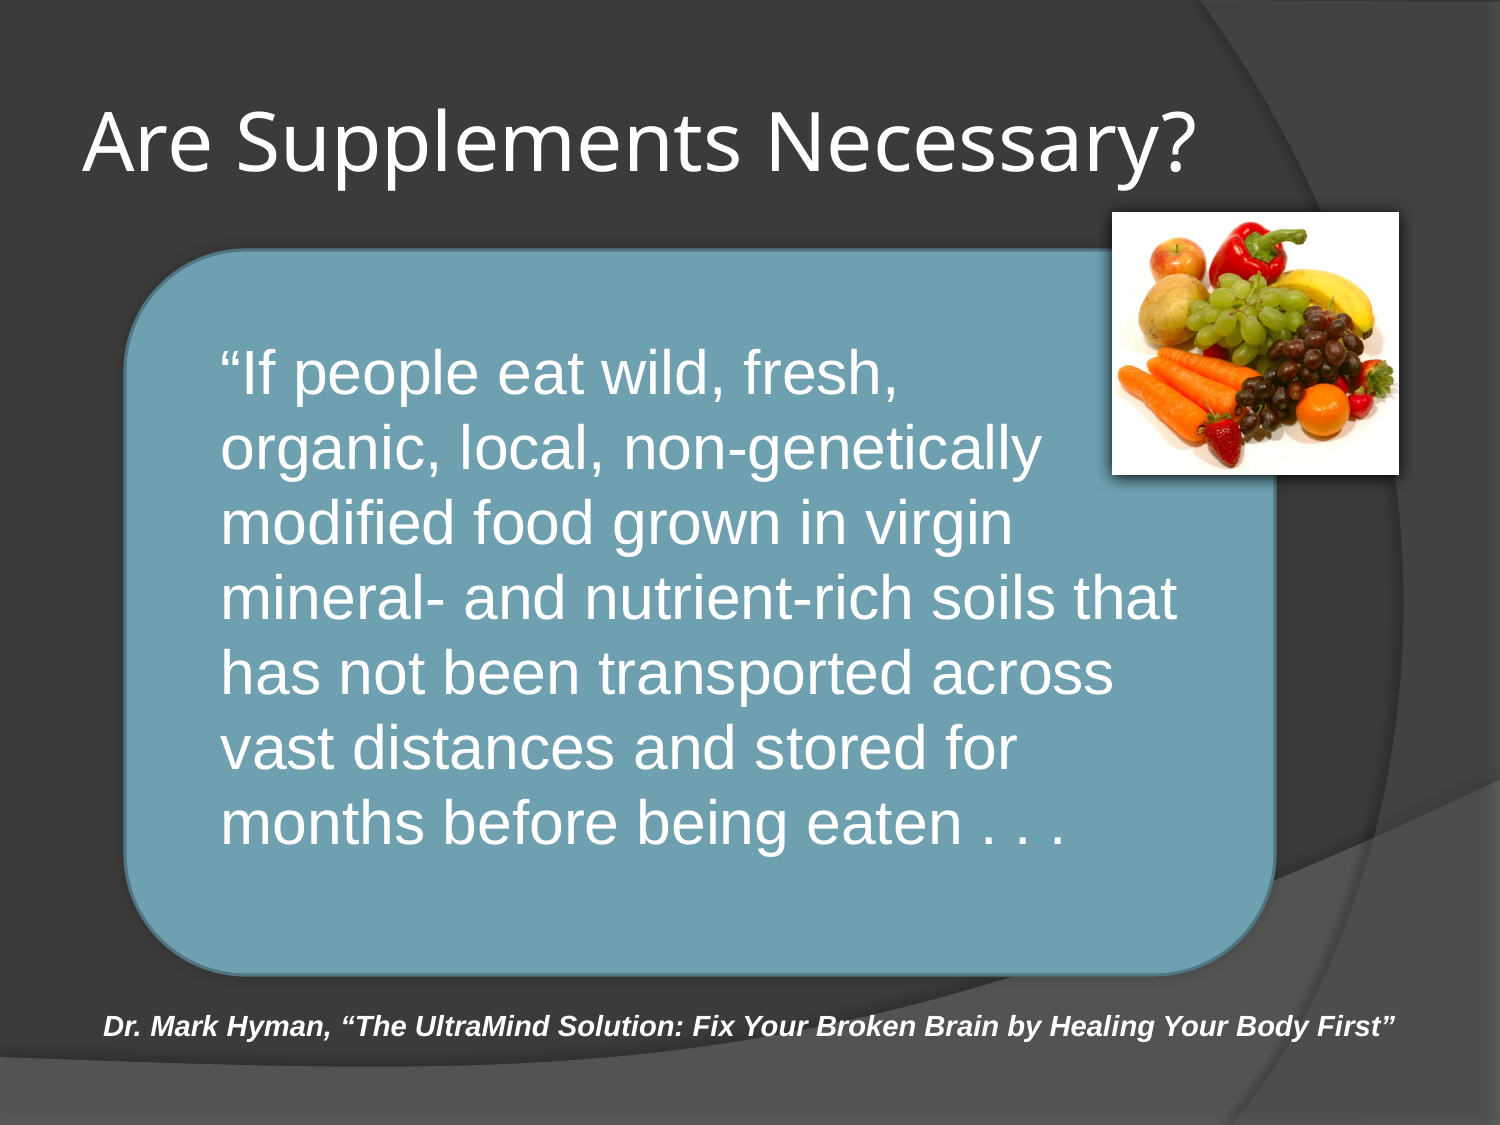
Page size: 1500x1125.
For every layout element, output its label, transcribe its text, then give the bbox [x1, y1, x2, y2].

list “If people eat wild, fresh, organic, local, non-genetically modified food grown in virgin mineral- and nutrient-rich soils that has not been transported across vast distances and stored for months before being eaten . . . [200, 324, 1225, 925]
title Are Supplements Necessary? [75, 45, 1300, 233]
picture [1112, 212, 1399, 476]
text_box Dr. Mark Hyman, “The UltraMind Solution: Fix Your Broken Brain by Healing Your Body First” [0, 999, 1500, 1095]
text_box [123, 248, 1277, 977]
